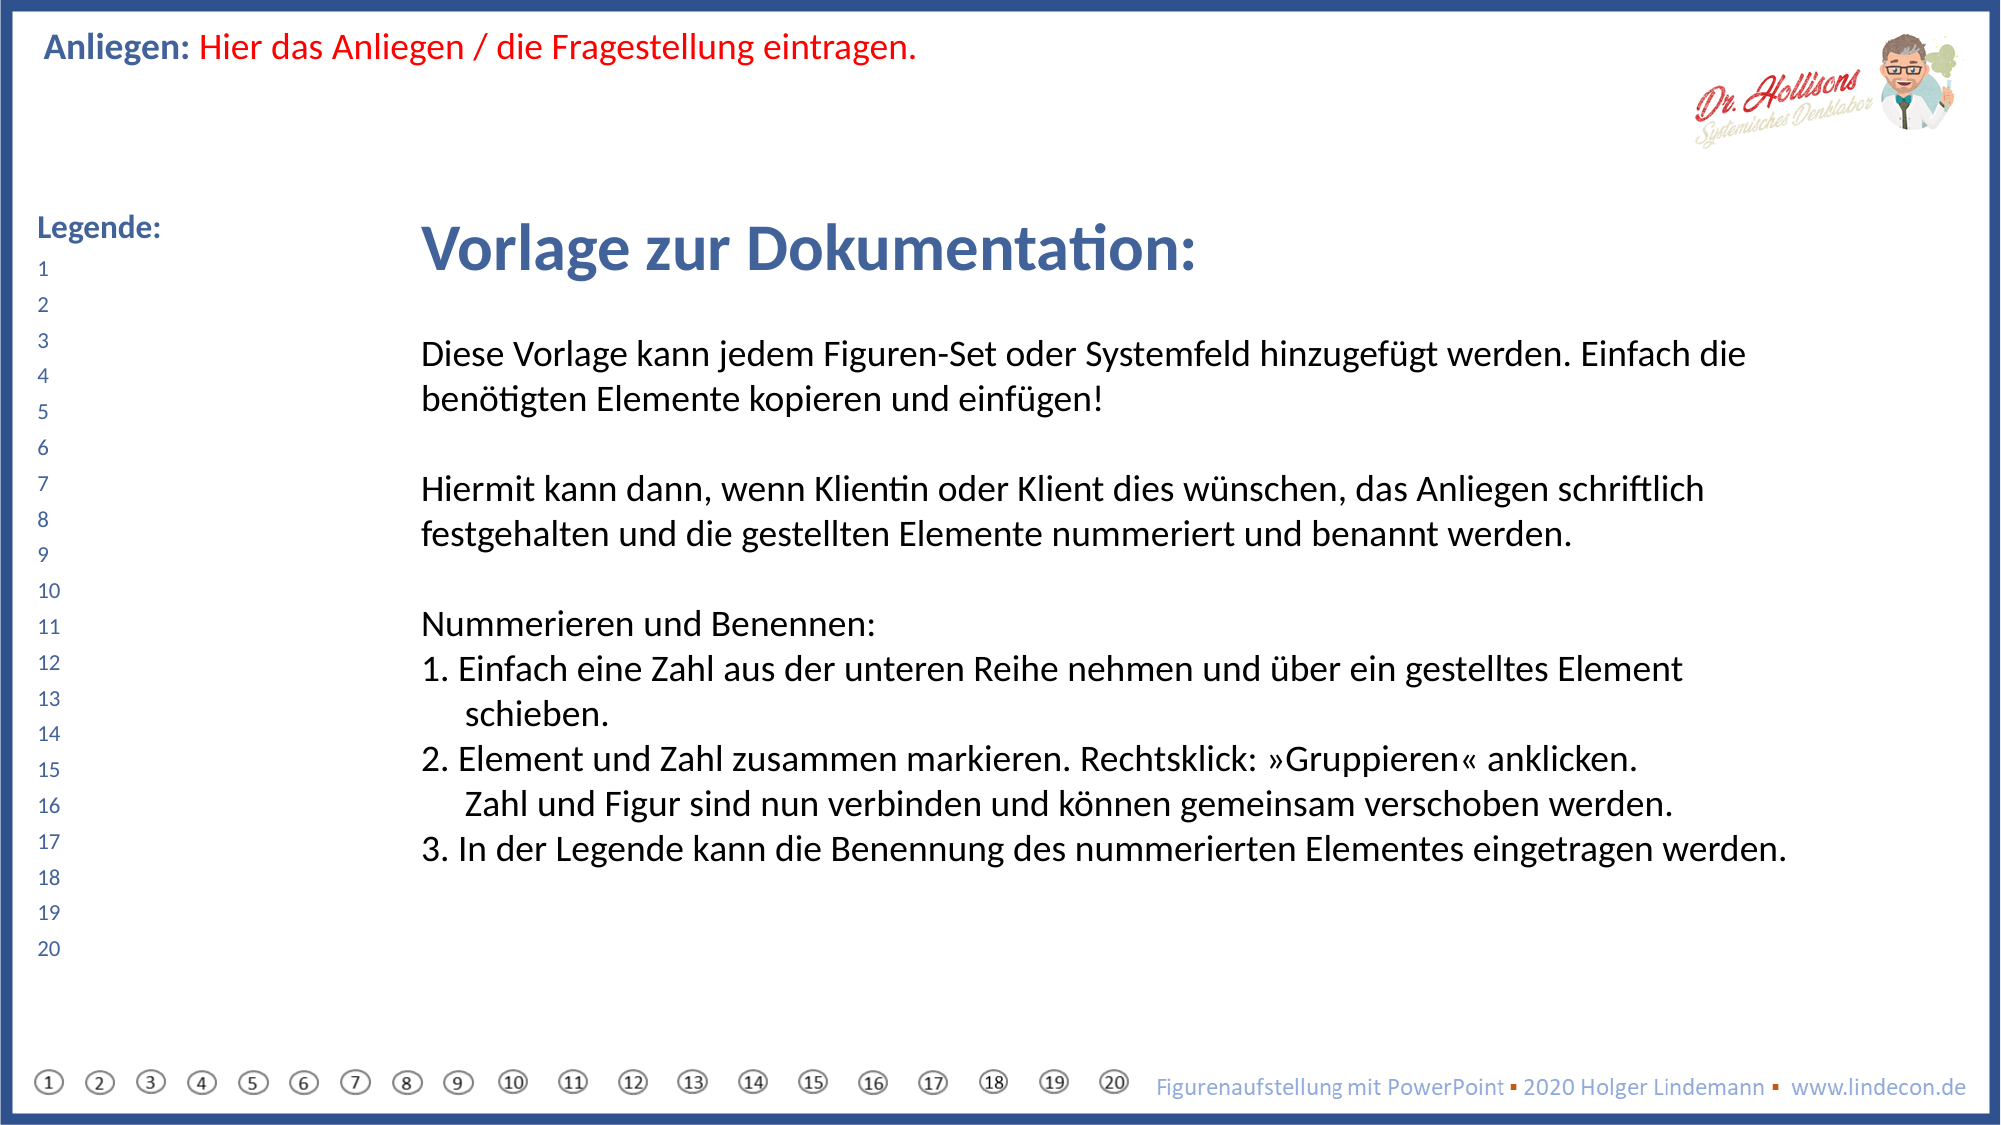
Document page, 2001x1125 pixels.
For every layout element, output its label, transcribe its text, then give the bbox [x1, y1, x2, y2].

text_box Legende: 1 2 3 4 5 6 7 8 9 10 11 12 13 14 15 16 17 18 19 20 [22, 198, 177, 969]
text_box Vorlage zur Dokumentation: Diese Vorlage kann jedem Figuren-Set oder Systemfeld hinzugefügt werden. Einfach die benötigten Elemente kopieren und einfügen! Hiermit kann dann, wenn Klientin oder Klient dies wünschen, das Anliegen schriftlich festgehalten und die gestellten Elemente nummeriert und benannt werden. Nummerieren und Benennen: 1. Einfach eine Zahl aus der unteren Reihe nehmen und über ein gestelltes Element schieben. 2. Element und Zahl zusammen markieren. Rechtsklick: »Gruppieren« anklicken. Zahl und Figur sind nun verbinden und können gemeinsam verschoben werden. 3. In der Legende kann die Benennung des nummerierten Elementes eingetragen werden. [406, 196, 1849, 922]
text_box Anliegen: Hier das Anliegen / die Fragestellung eintragen. [28, 14, 934, 75]
picture [0, 0, 2001, 1125]
